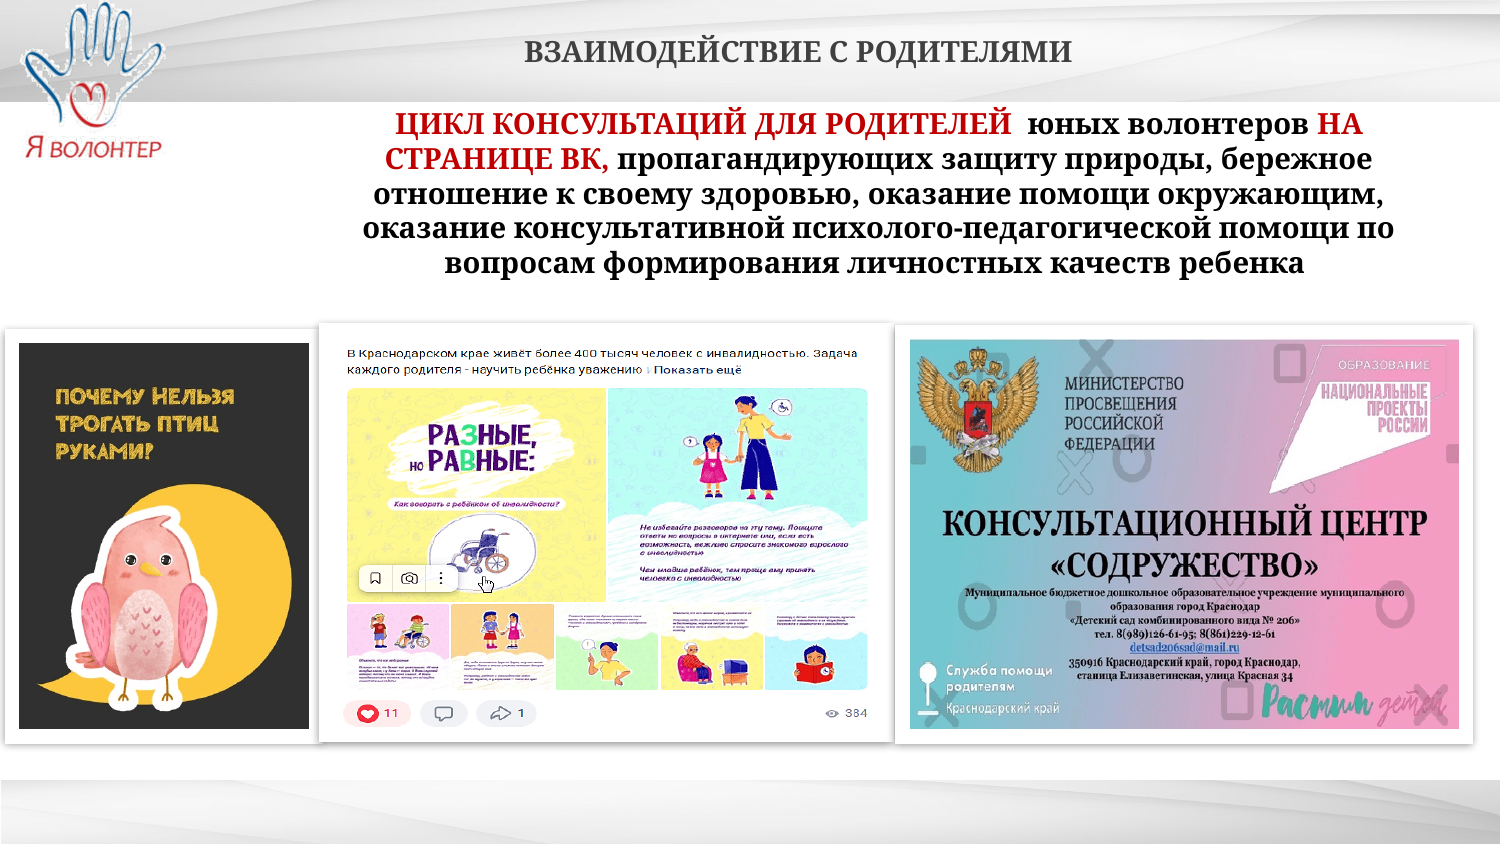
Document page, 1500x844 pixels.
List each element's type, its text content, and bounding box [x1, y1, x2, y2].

picture [909, 339, 1459, 730]
picture [0, 780, 1500, 844]
picture [333, 337, 880, 728]
text_box ЦИКЛ КОНСУЛЬТАЦИЙ ДЛЯ РОДИТЕЛЕЙ юных волонтеров НА СТРАНИЦЕ ВК, пропагандирующих защиту природы, бережное отношение к своему здоровью, оказание помощи окружающим, оказание консультативной психолого-педагогической помощи по вопросам формирования личностных качеств ребенка [299, 102, 1459, 288]
picture [19, 343, 309, 729]
picture [0, 0, 1500, 163]
